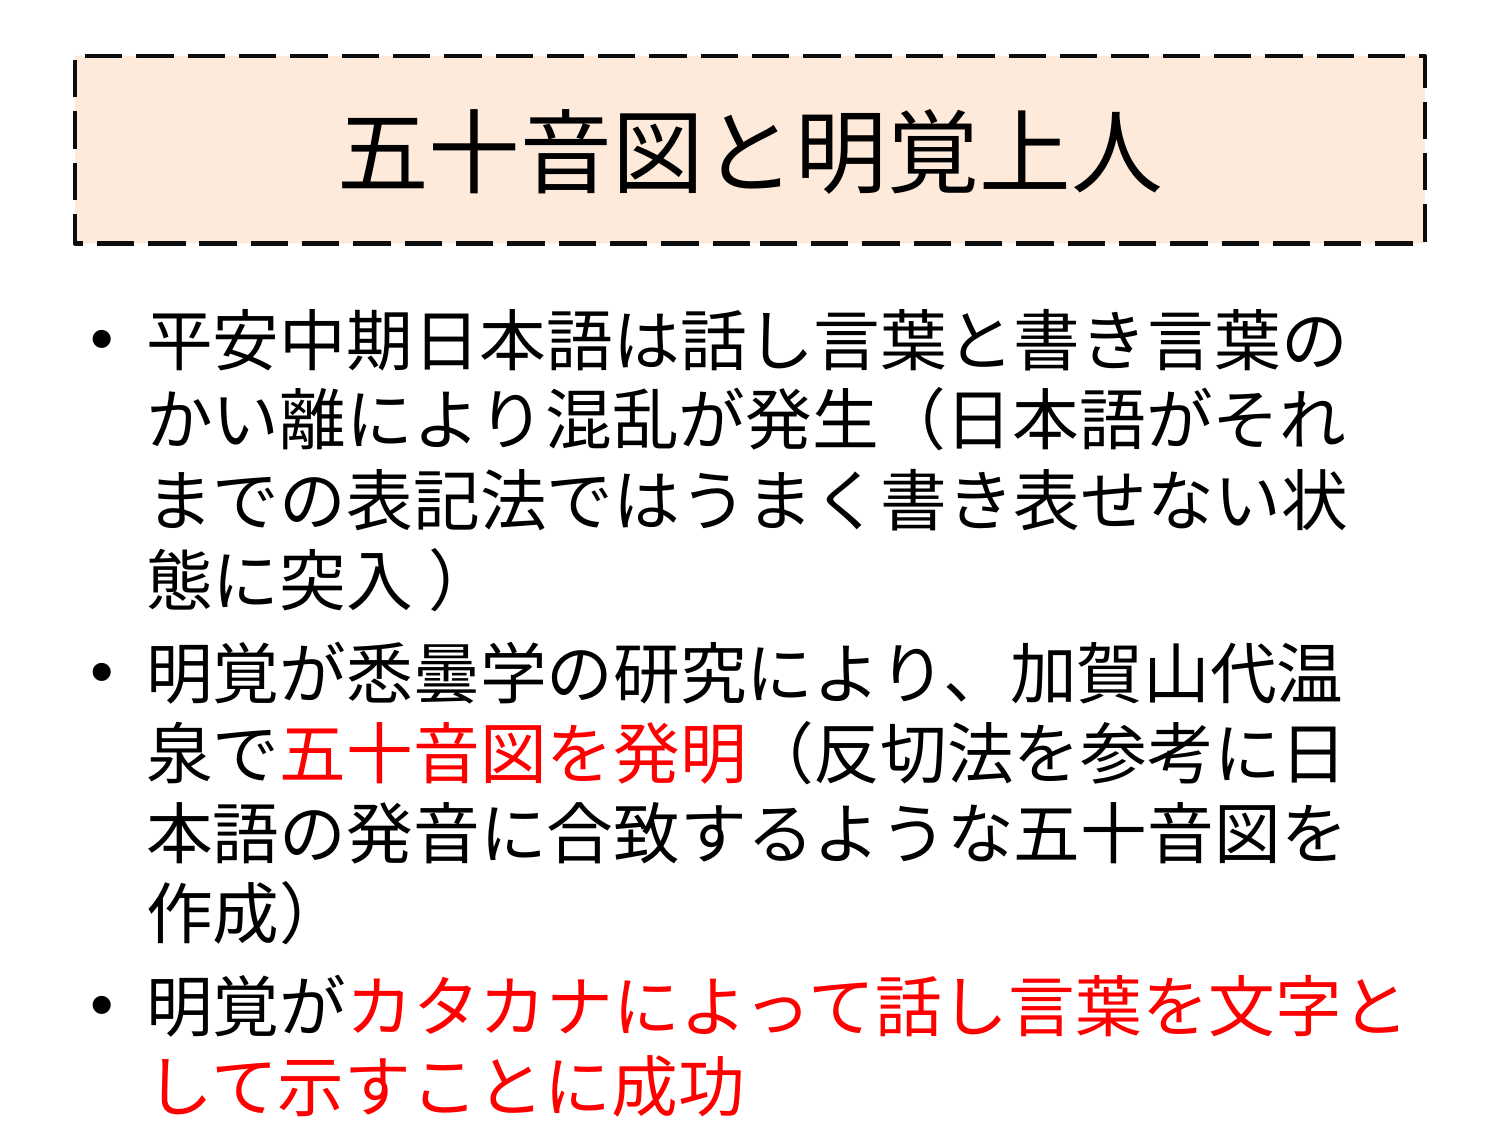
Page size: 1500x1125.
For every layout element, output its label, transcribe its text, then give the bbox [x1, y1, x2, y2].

title 五十音図と明覚上人 [75, 55, 1425, 244]
list 平安中期日本語は話し言葉と書き言葉のかい離により混乱が発生（日本語がそれまでの表記法ではうまく書き表せない状態に突入 ） 明覚が悉曇学の研究により、加賀山代温泉で五十音図を発明（反切法を参考に日本語の発音に合致するような五十音図を作成） 明覚がカタカナによって話し言葉を文字として示すことに成功 [75, 290, 1425, 1000]
